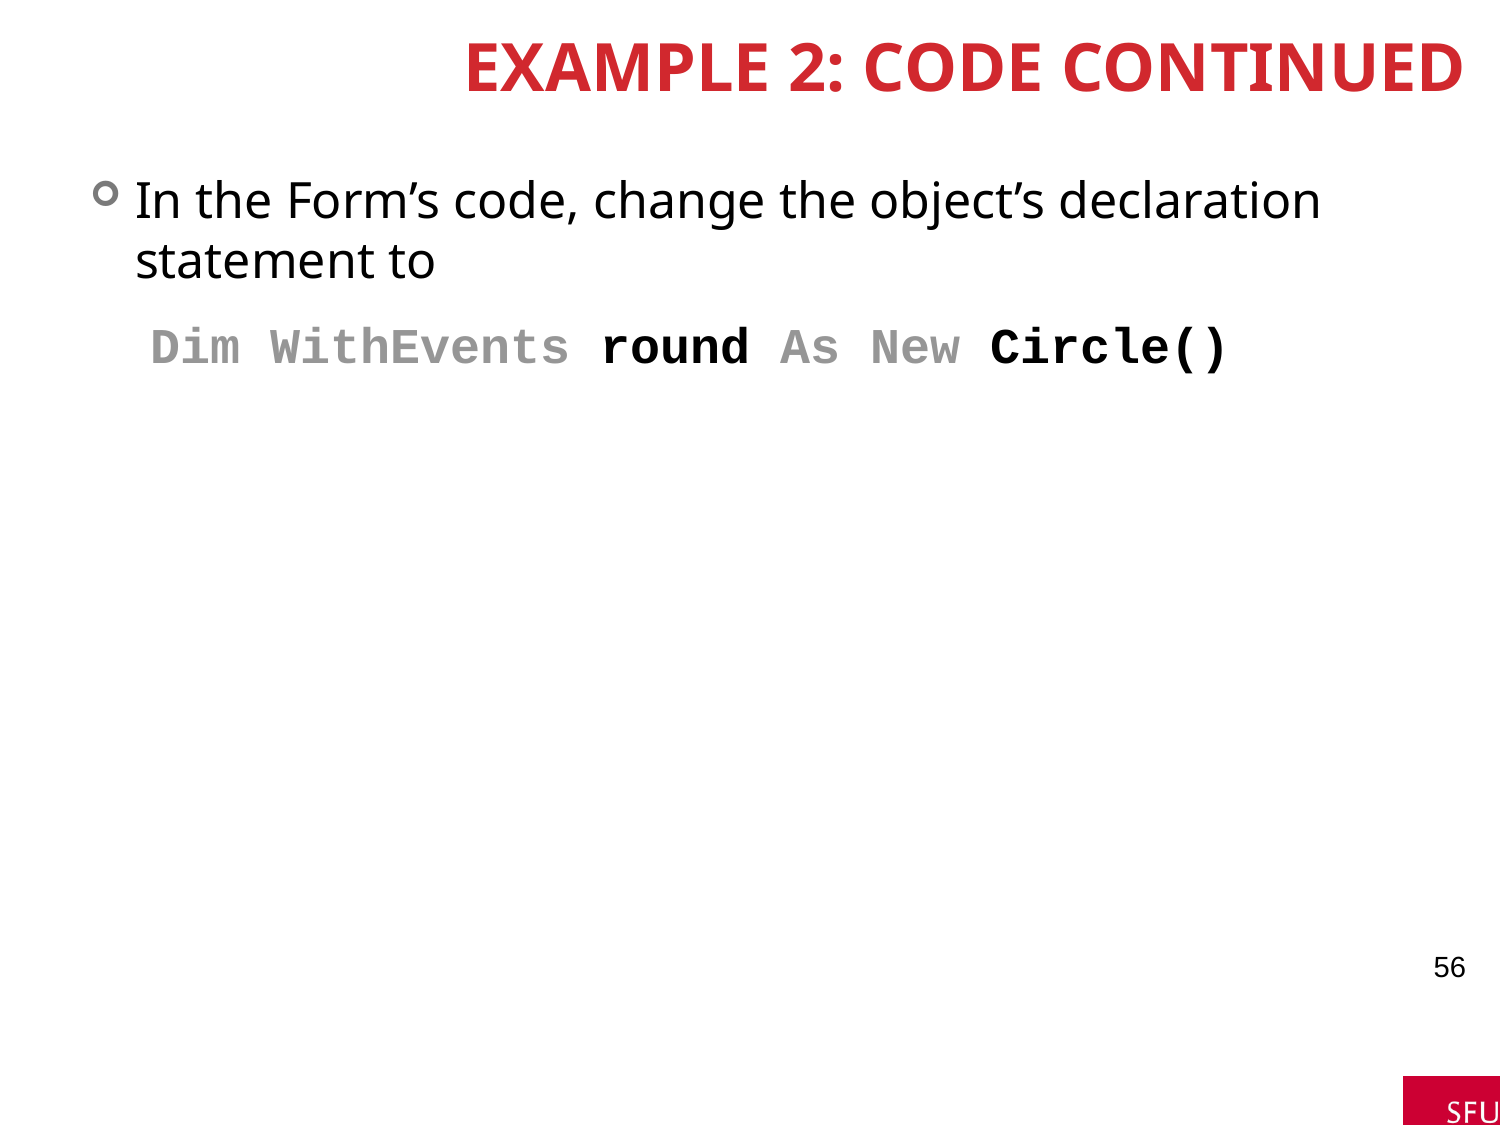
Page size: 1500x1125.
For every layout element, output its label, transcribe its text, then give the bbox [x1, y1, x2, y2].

list In the Form’s code, change the object’s declaration statement to Dim WithEvents round As New Circle() [75, 160, 1429, 1062]
title Example 2: Code continued [29, 20, 1483, 113]
slide_number 56 [1400, 940, 1500, 1026]
picture [1403, 1076, 1500, 1125]
